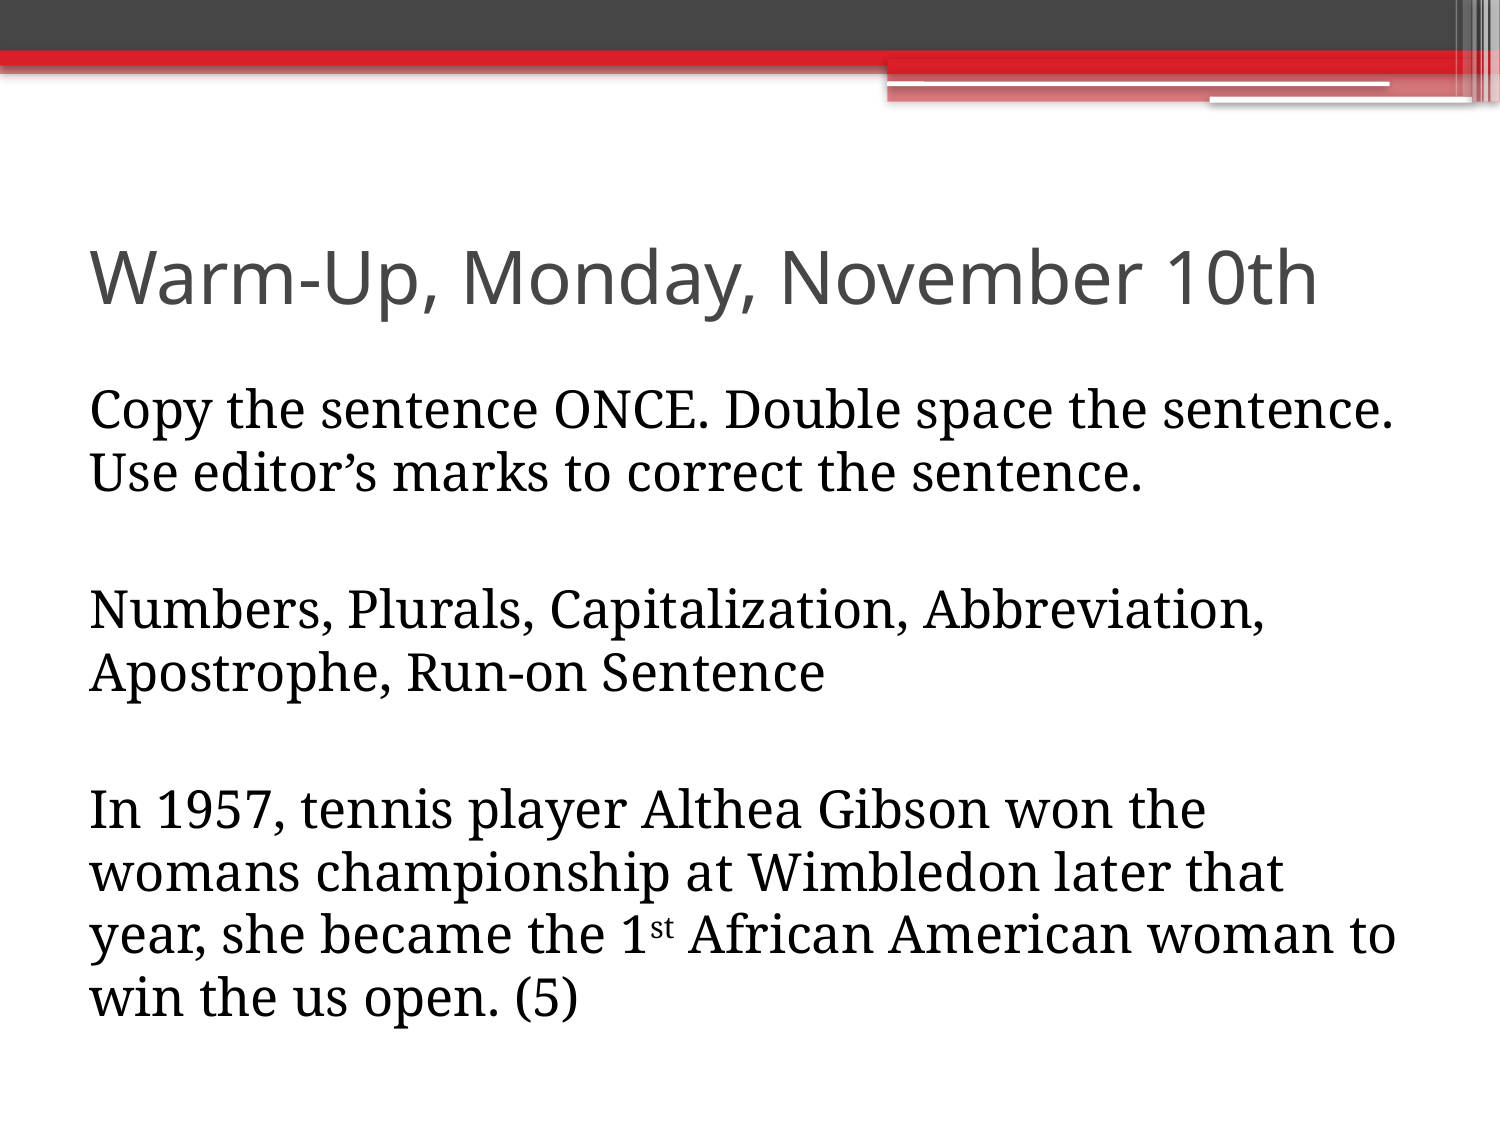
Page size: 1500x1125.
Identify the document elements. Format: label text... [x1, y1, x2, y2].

title Warm-Up, Monday, November 10th [75, 187, 1425, 363]
list Copy the sentence ONCE. Double space the sentence. Use editor’s marks to correct the sentence. Numbers, Plurals, Capitalization, Abbreviation, Apostrophe, Run-on Sentence In 1957, tennis player Althea Gibson won the womans championship at Wimbledon later that year, she became the 1st African American woman to win the us open. (5) [75, 368, 1425, 1079]
